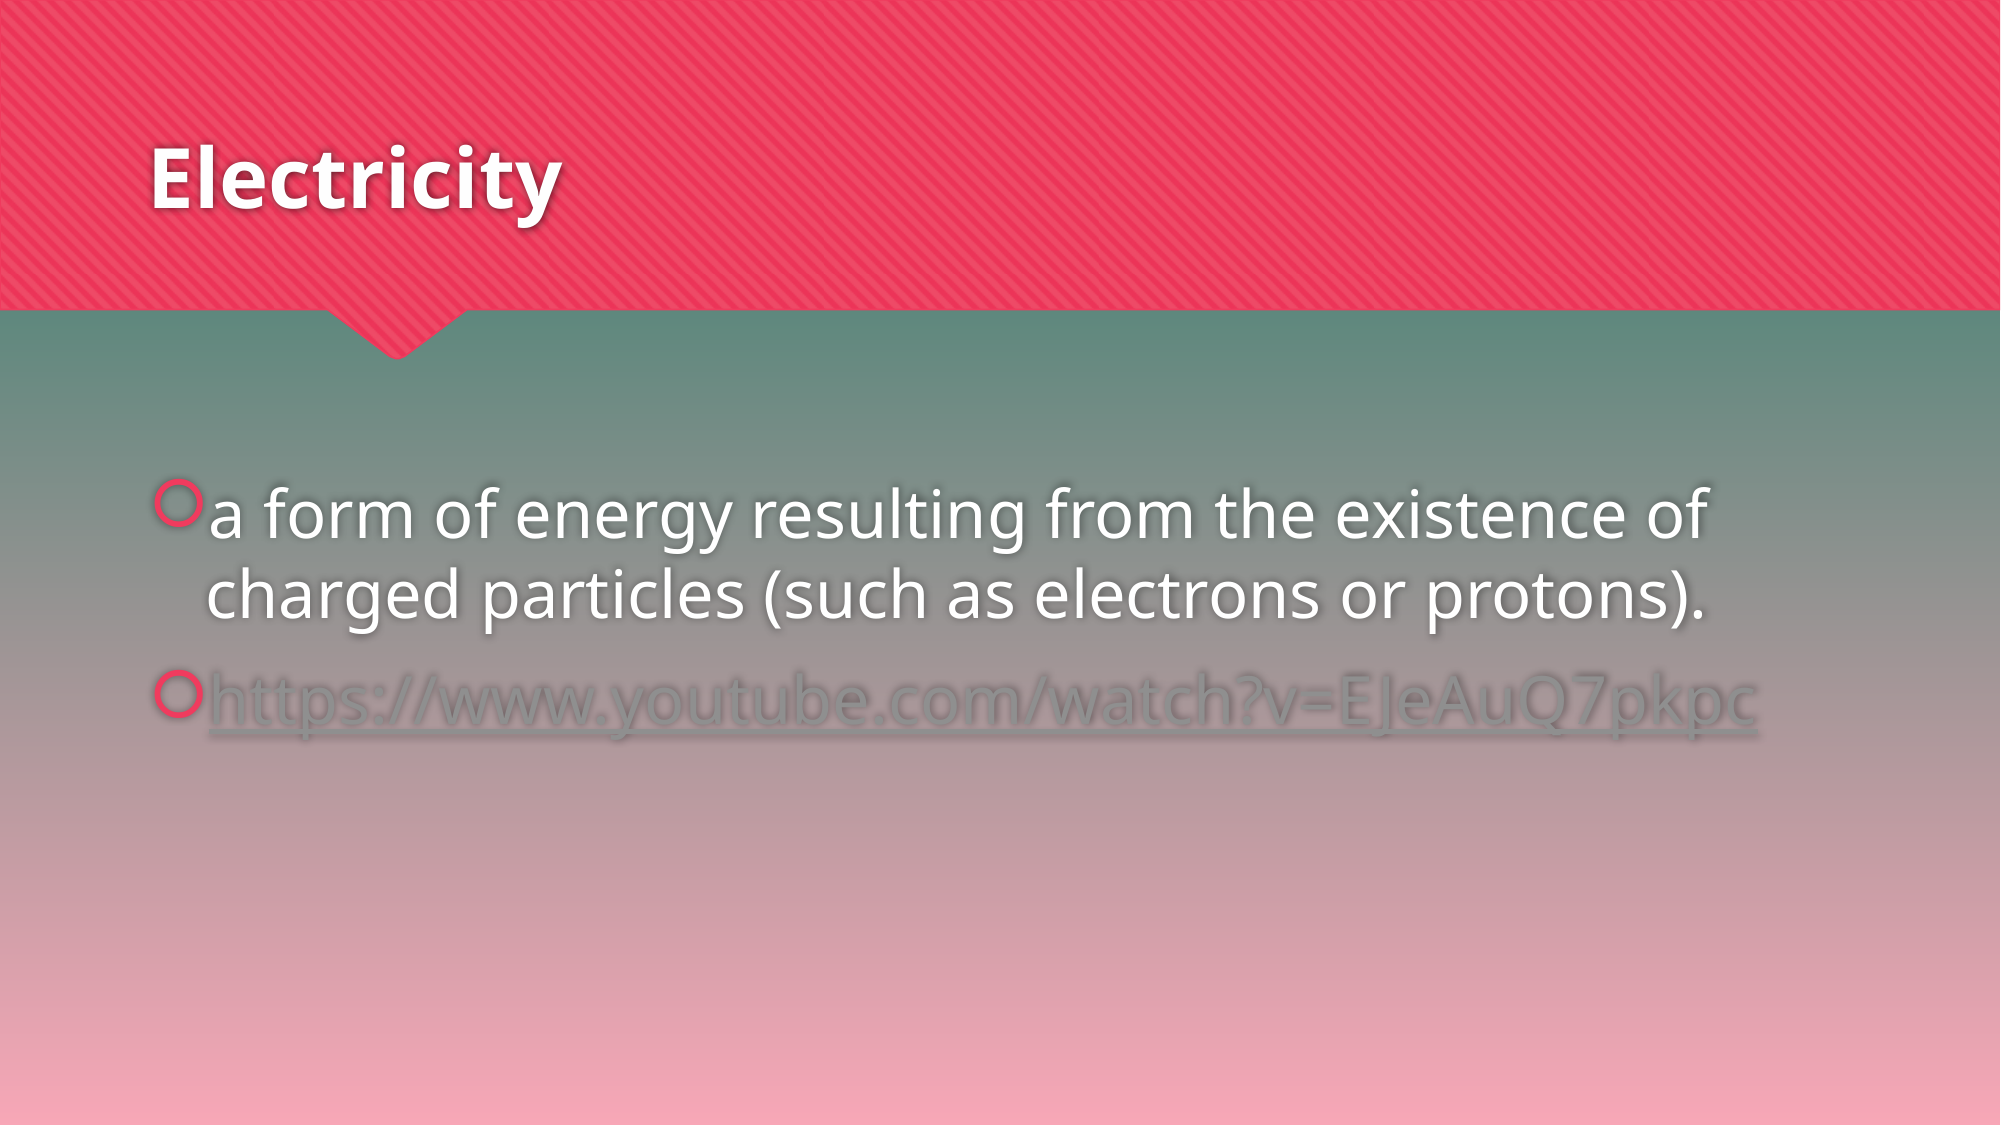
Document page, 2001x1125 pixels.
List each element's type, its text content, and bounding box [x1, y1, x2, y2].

title Electricity [132, 73, 1868, 233]
list a form of energy resulting from the existence of charged particles (such as electrons or protons). https://www.youtube.com/watch?v=EJeAuQ7pkpc [134, 364, 1866, 962]
